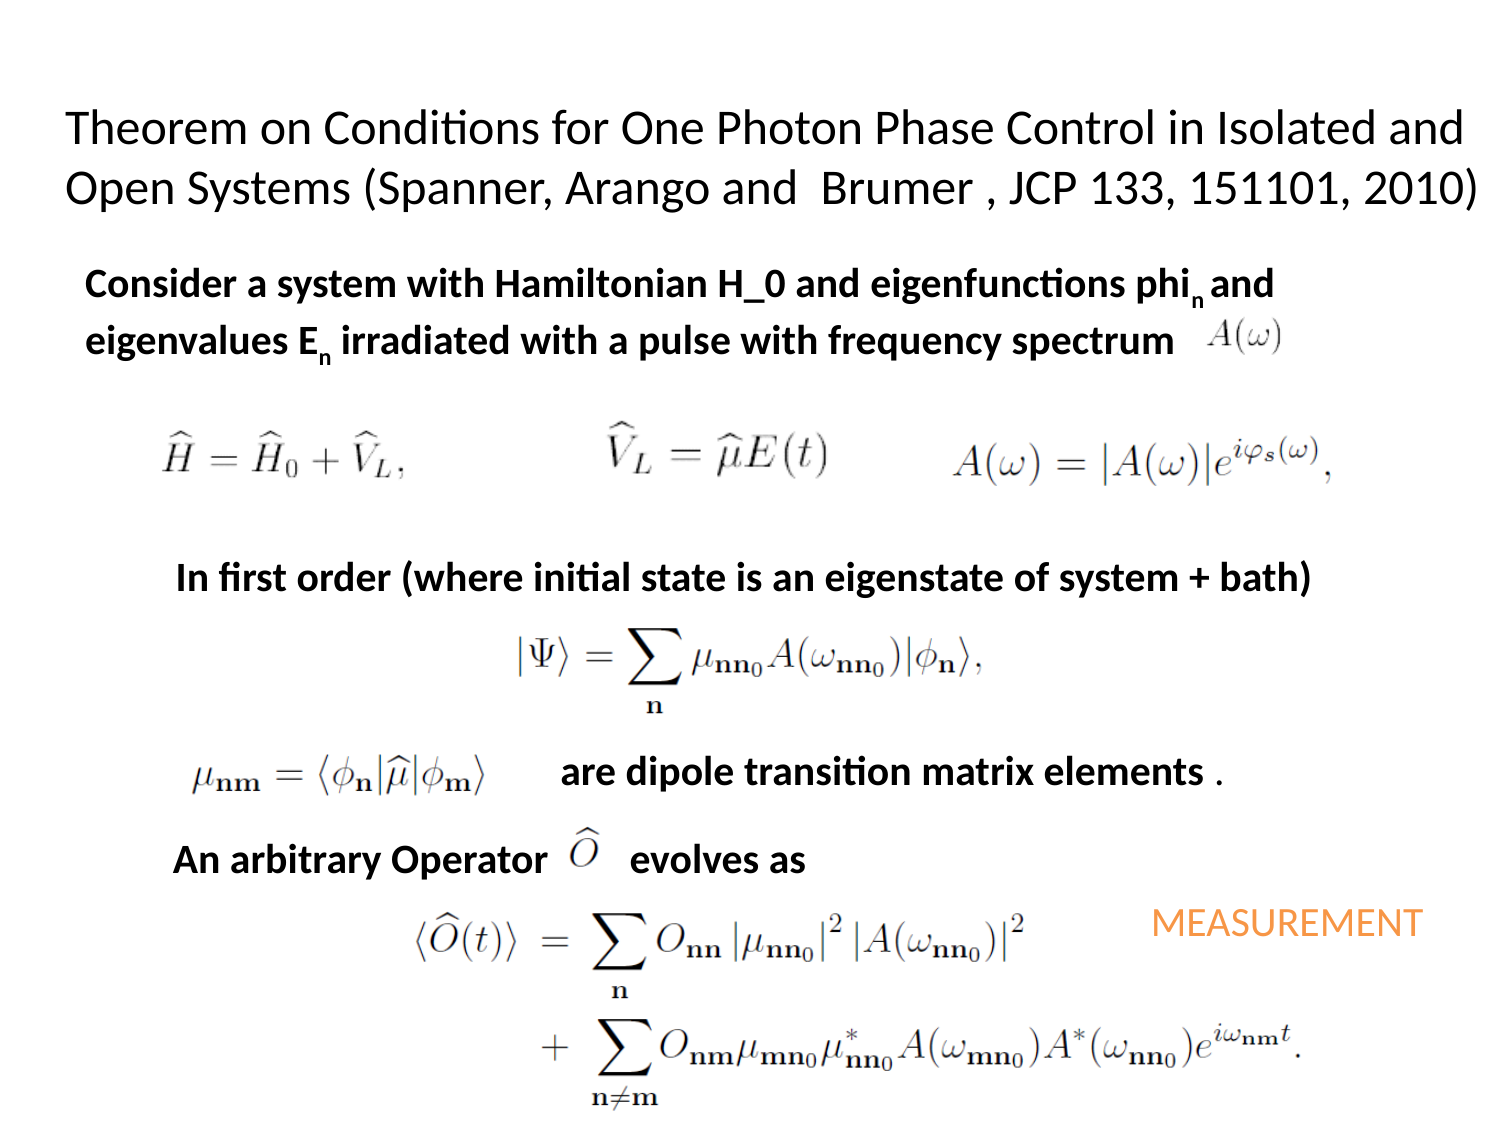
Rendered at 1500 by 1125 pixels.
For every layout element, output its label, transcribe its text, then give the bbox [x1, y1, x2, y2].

text_box In first order (where initial state is an eigenstate of system + bath) [165, 544, 1333, 606]
text_box evolves as [618, 826, 827, 887]
text_box Consider a system with Hamiltonian H_0 and eigenfunctions phin and eigenvalues En irradiated with a pulse with frequency spectrum [74, 251, 1314, 376]
picture [187, 754, 499, 801]
text_box are dipole transition matrix elements . [549, 738, 1236, 799]
text_box Theorem on Conditions for One Photon Phase Control in Isolated and Open Systems (Spanner, Arango and Brumer , JCP 133, 151101, 2010) [54, 89, 1492, 221]
text_box MEASUREMENT [1136, 887, 1439, 953]
picture [134, 403, 436, 506]
picture [1174, 313, 1292, 363]
picture [591, 412, 832, 490]
picture [389, 899, 1320, 1125]
picture [565, 825, 613, 881]
text_box An arbitrary Operator [162, 826, 563, 887]
picture [913, 411, 1360, 513]
picture [485, 614, 1008, 721]
